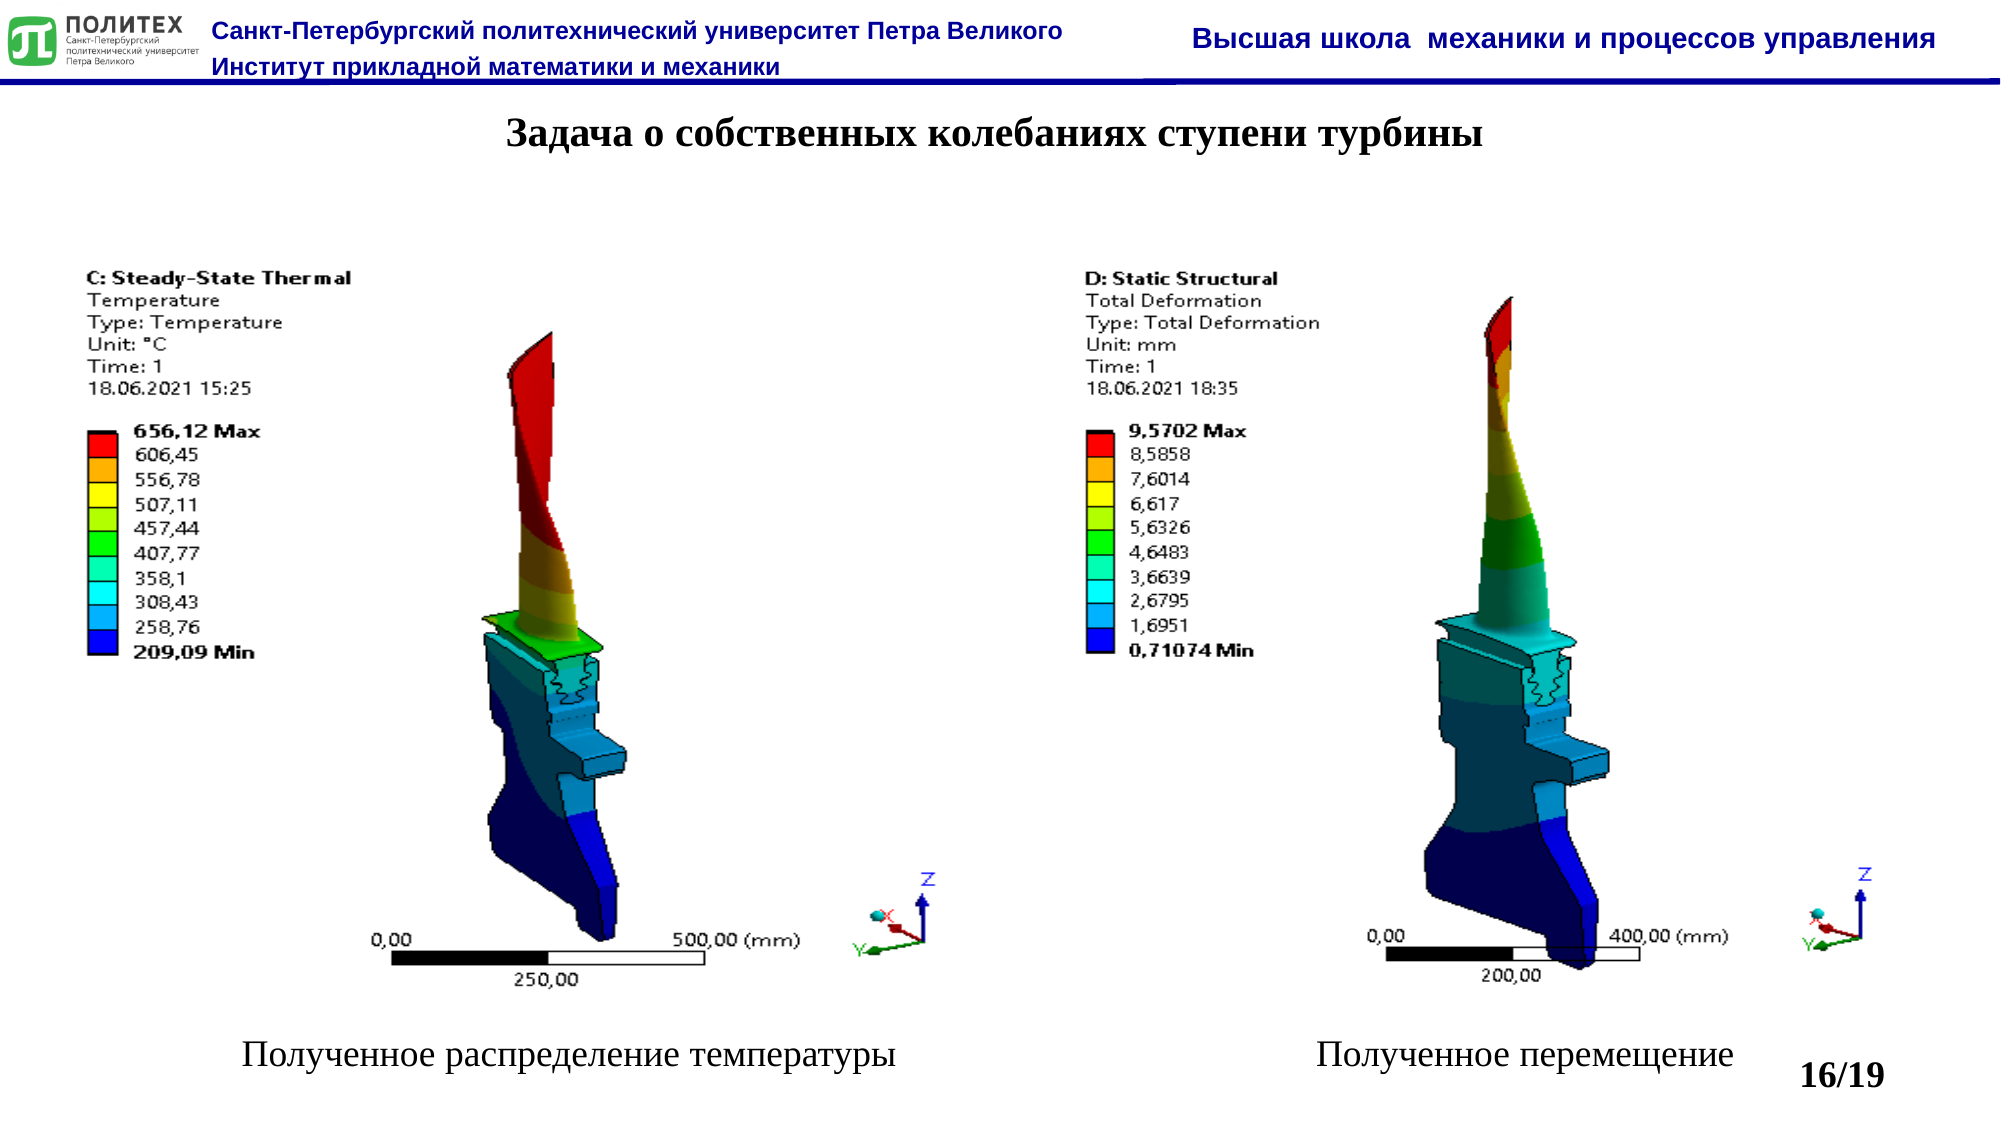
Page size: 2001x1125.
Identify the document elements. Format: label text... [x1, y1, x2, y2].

slide_number 16/19 [1433, 1042, 1900, 1103]
text_box Полученное распределение температуры [67, 1021, 1023, 1081]
text_box Полученное перемещение [1023, 1021, 2000, 1081]
picture [72, 255, 960, 1001]
picture [1070, 249, 1910, 1001]
picture [3, 5, 206, 77]
text_box Задача о собственных колебаниях ступени турбины [0, 97, 2000, 162]
